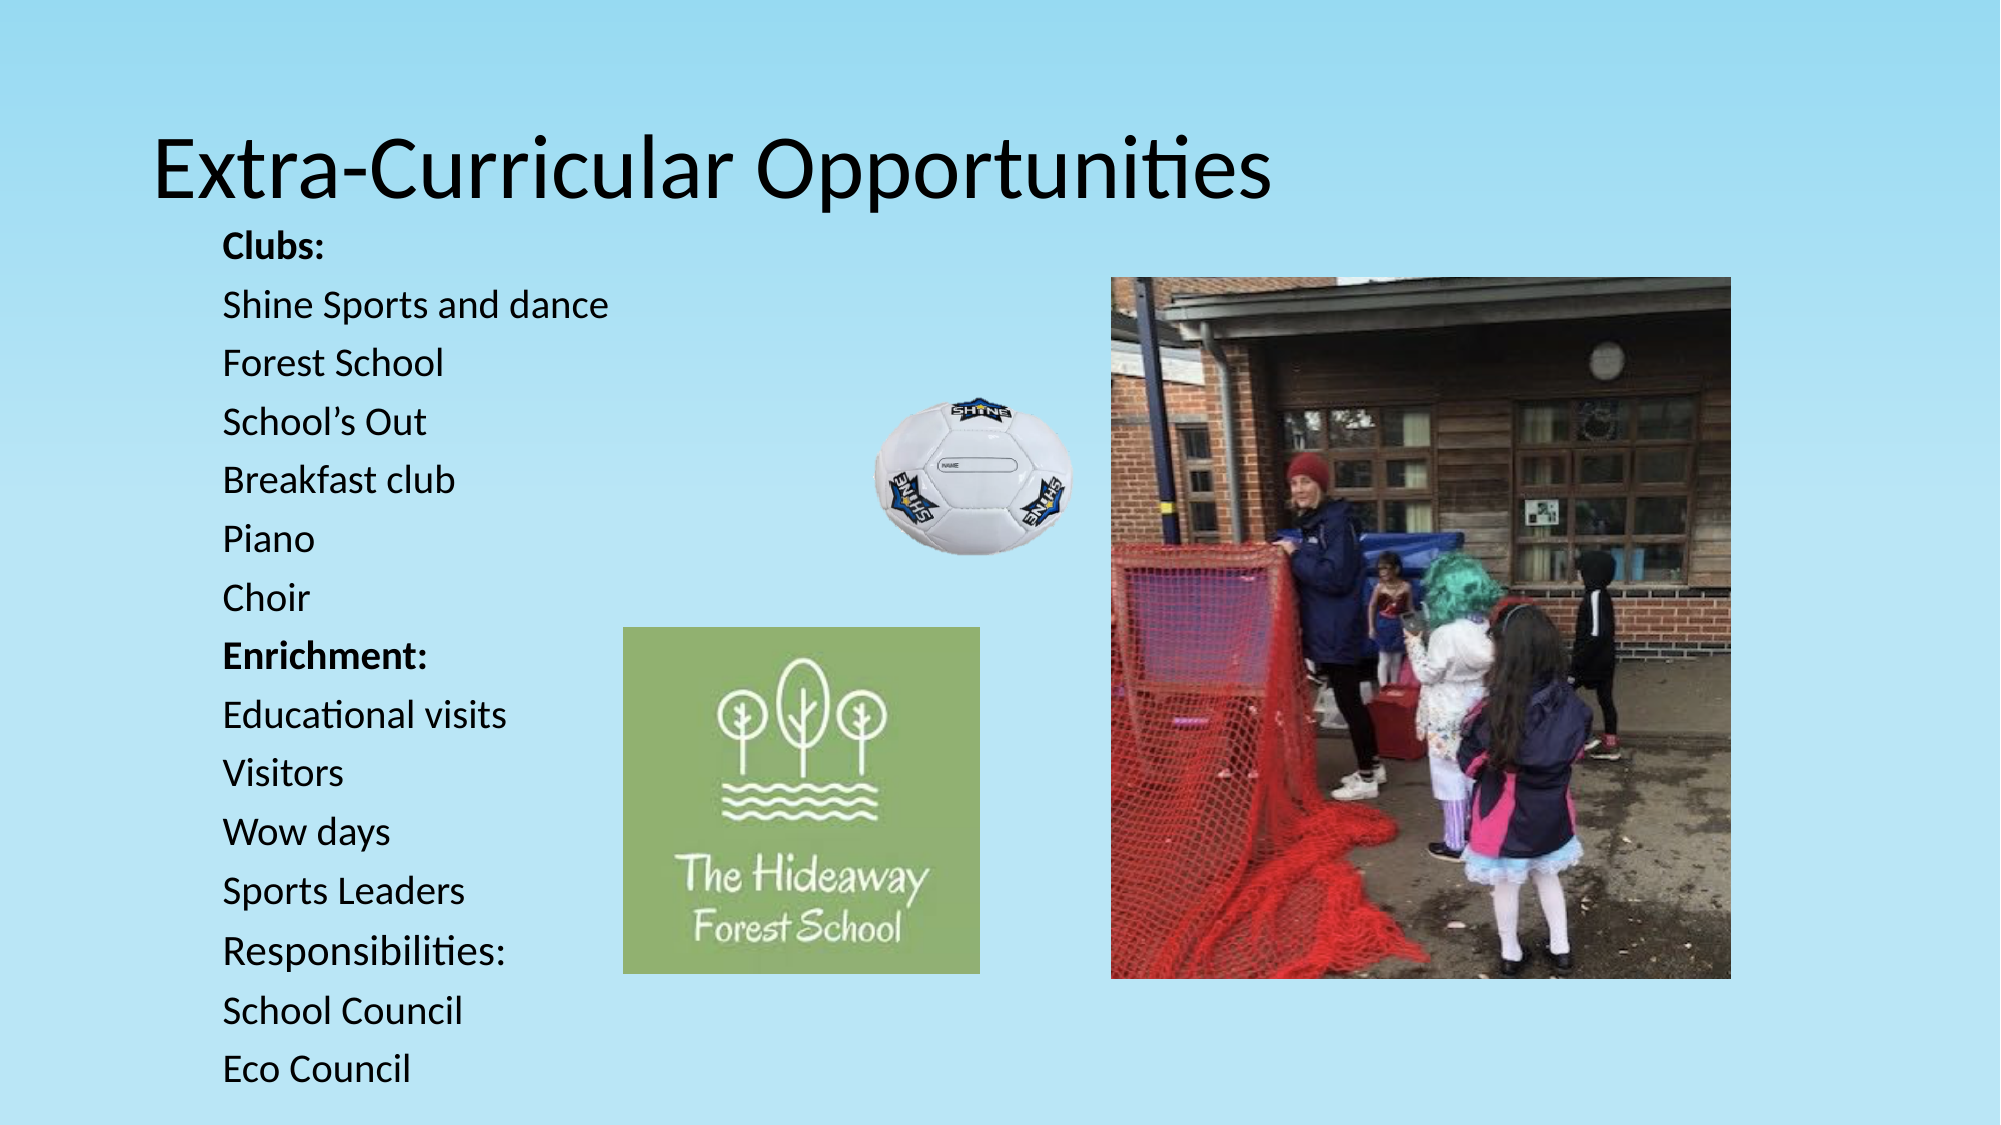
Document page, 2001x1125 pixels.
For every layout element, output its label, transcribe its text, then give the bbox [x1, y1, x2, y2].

picture [623, 627, 981, 974]
list Clubs: Shine Sports and dance Forest School School’s Out Breakfast club Piano Choir Enrichment: Educational visits Visitors Wow days Sports Leaders Responsibilities: School Council Eco Council [207, 217, 1886, 1105]
picture [1111, 277, 1731, 979]
title Extra-Curricular Opportunities [137, 59, 1863, 278]
picture [854, 376, 1105, 564]
